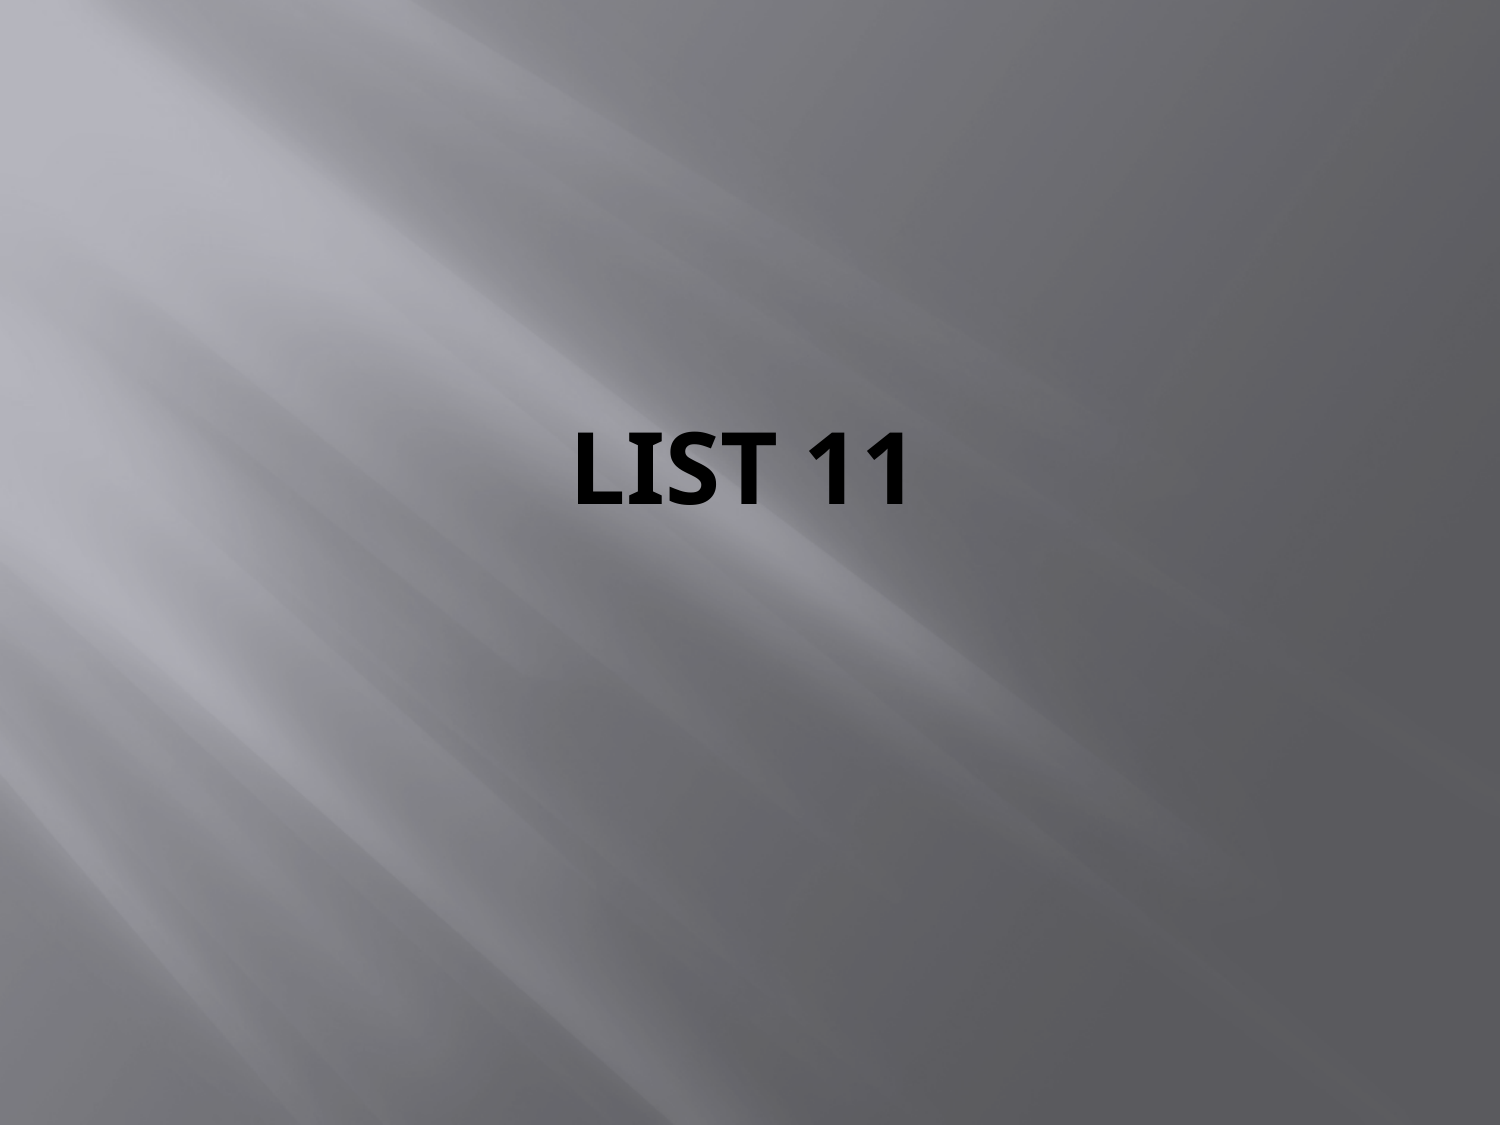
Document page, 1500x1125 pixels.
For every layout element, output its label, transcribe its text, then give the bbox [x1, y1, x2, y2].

title List 11 [69, 224, 1420, 525]
